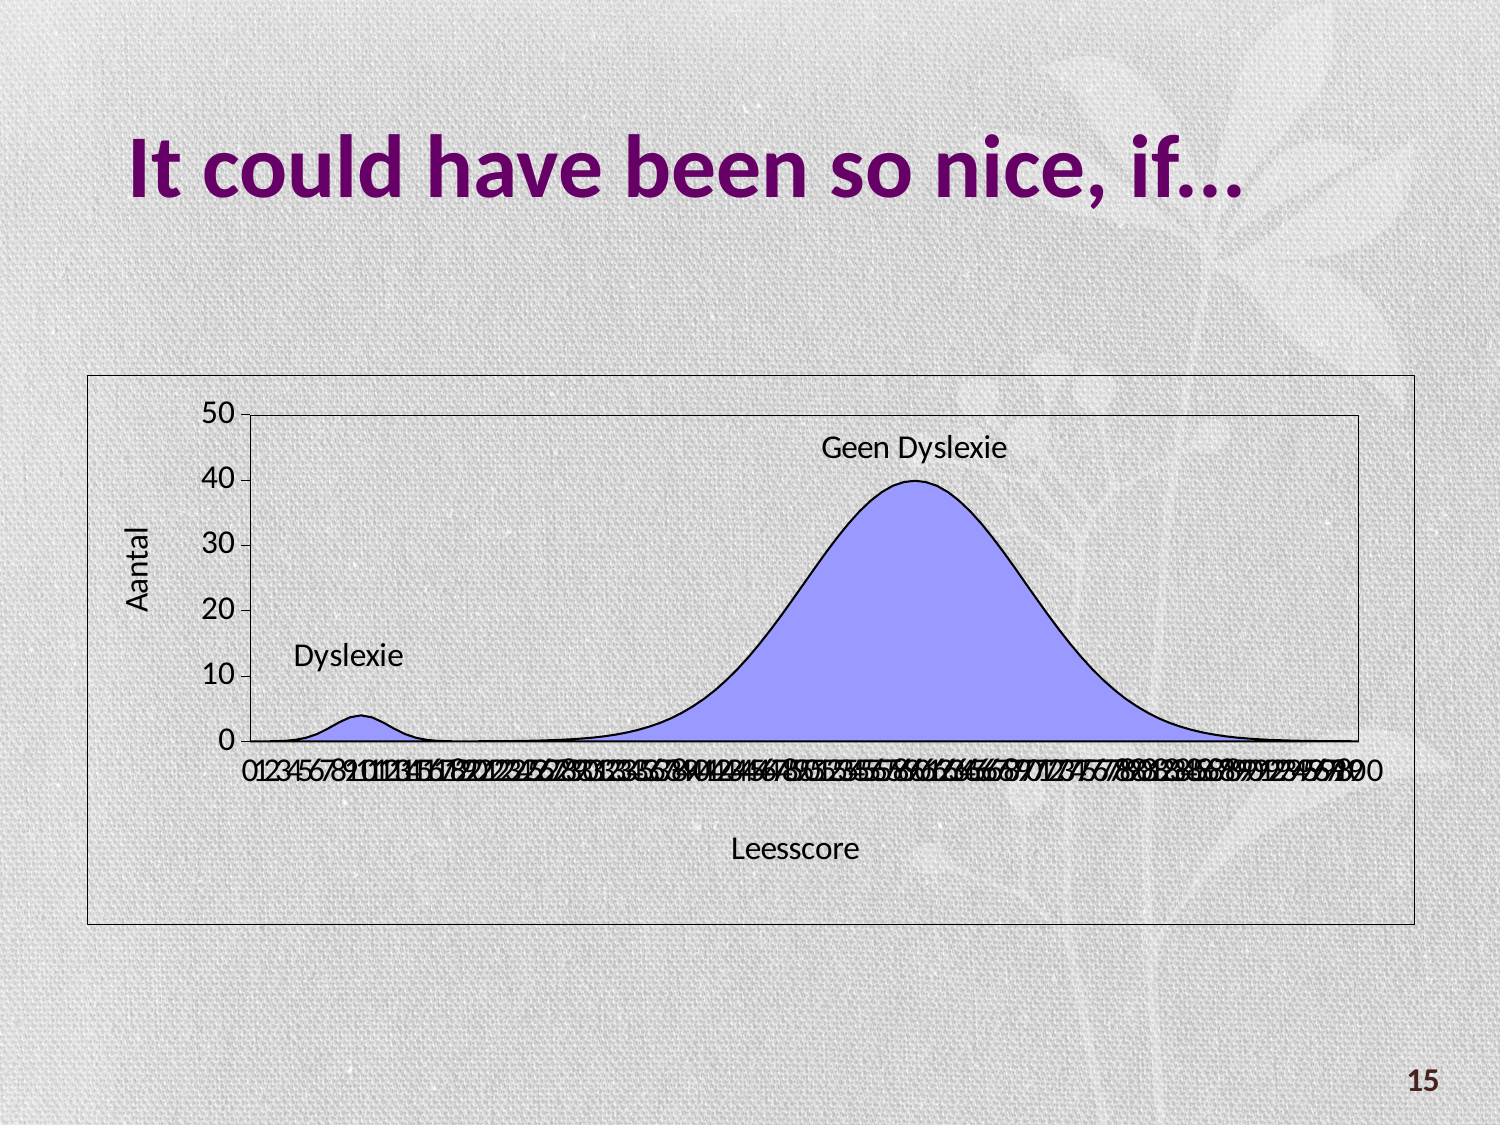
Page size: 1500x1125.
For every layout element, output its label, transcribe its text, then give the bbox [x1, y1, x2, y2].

slide_number 15 [1310, 1054, 1455, 1103]
chart [87, 374, 1415, 926]
title It could have been so nice, if... [112, 99, 1388, 288]
